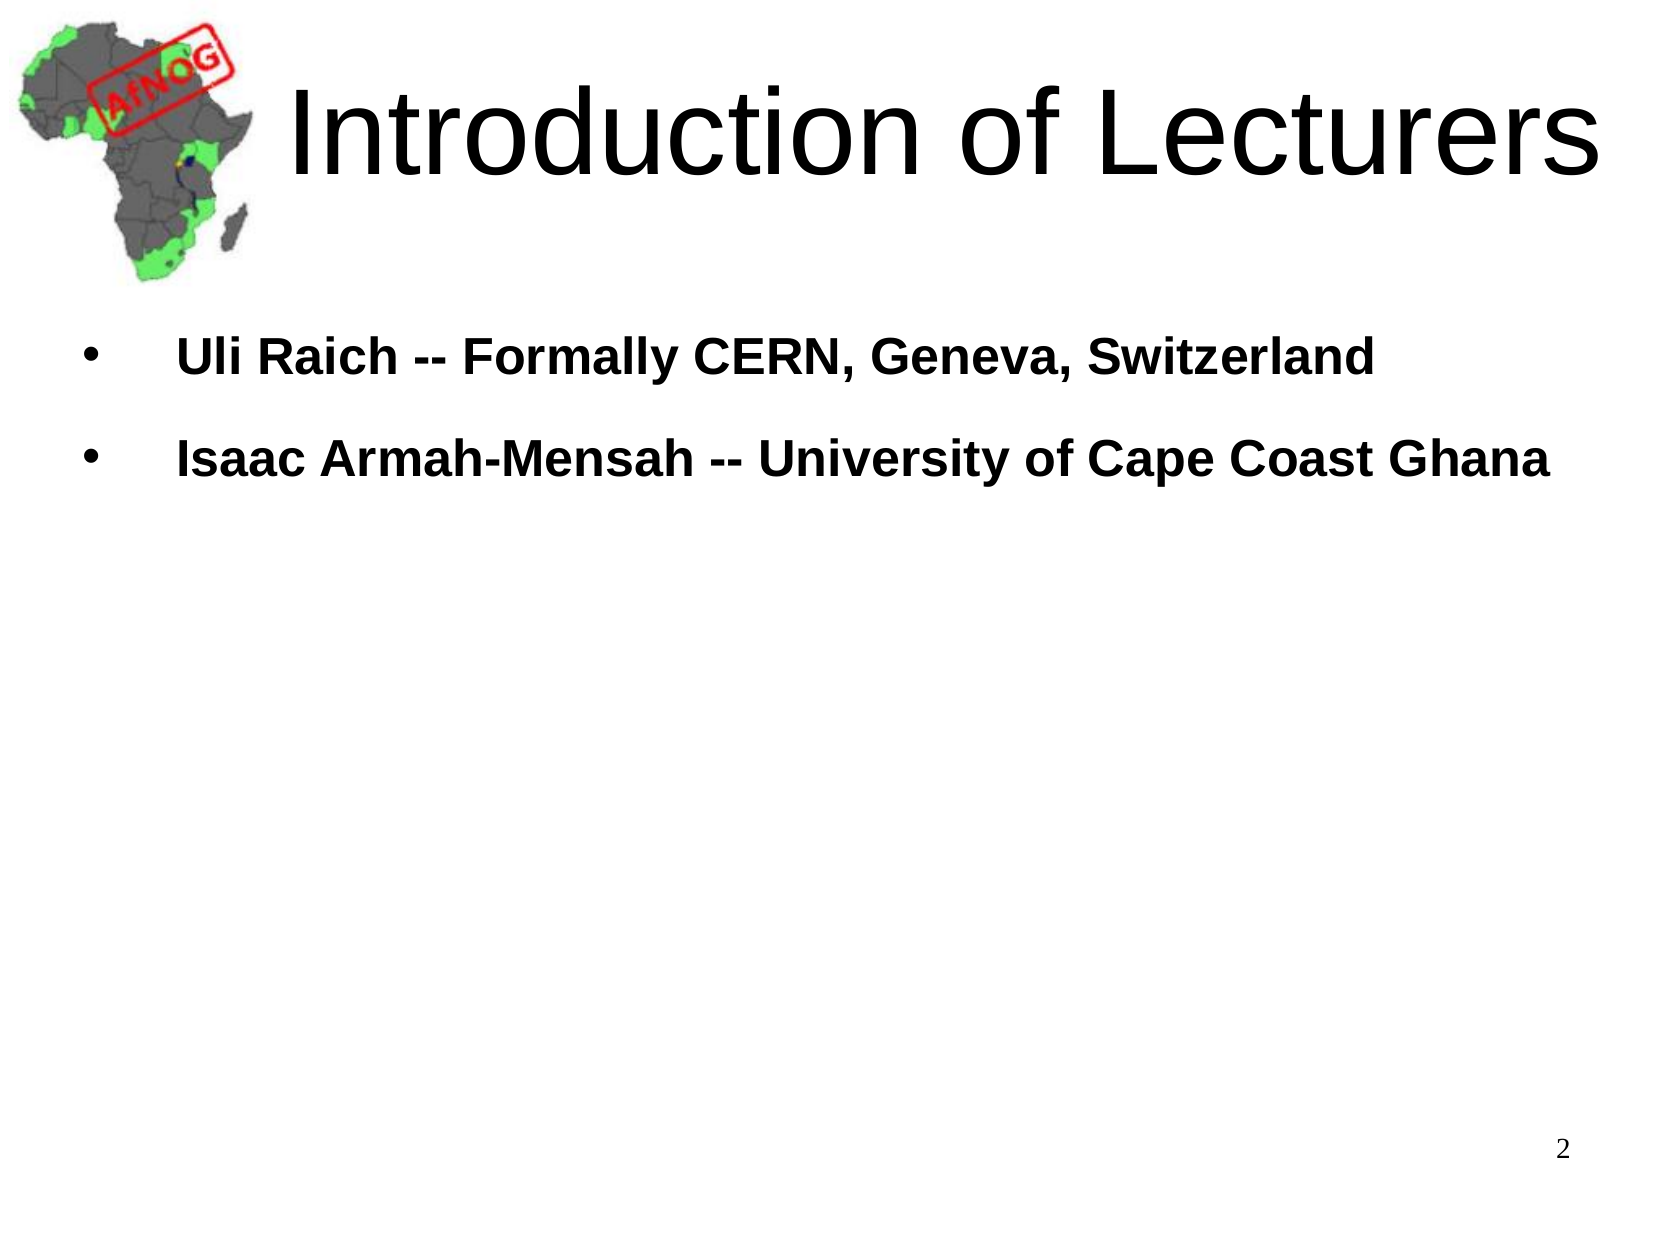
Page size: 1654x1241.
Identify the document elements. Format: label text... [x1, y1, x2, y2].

list Uli Raich -- Formally CERN, Geneva, Switzerland Isaac Armah-Mensah -- University of Cape Coast Ghana [82, 322, 1617, 1196]
title Introduction of Lecturers [257, 49, 1634, 203]
slide_number 2 [1185, 1129, 1571, 1216]
picture [9, 0, 259, 291]
